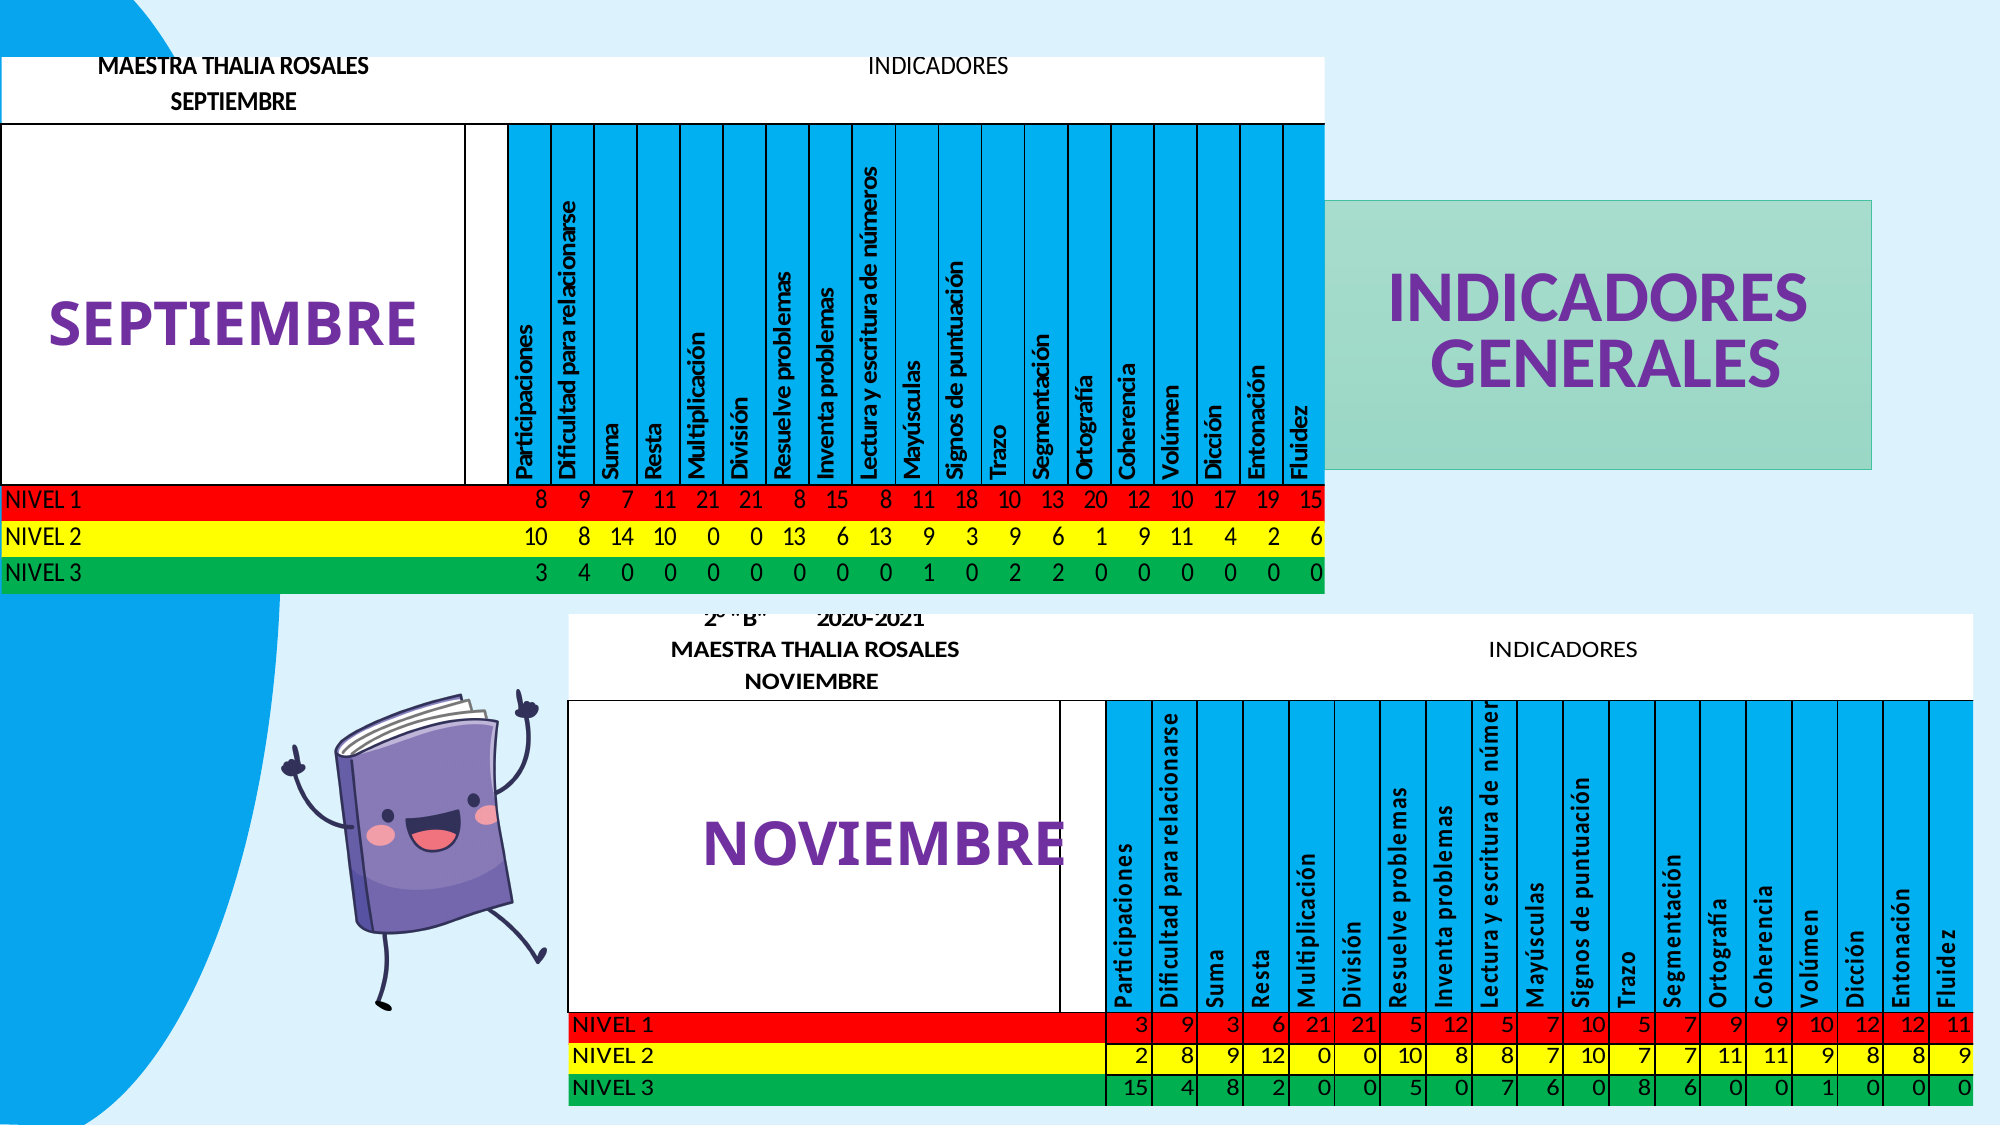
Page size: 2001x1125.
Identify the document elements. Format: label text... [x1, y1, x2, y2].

picture [0, 57, 1325, 596]
text_box [0, 0, 176, 57]
picture [566, 614, 1974, 1108]
text_box [0, 596, 282, 1125]
picture [281, 689, 547, 1011]
title INDICADORES GENERALES [1325, 200, 1872, 470]
picture [564, 462, 574, 466]
picture [1081, 460, 1091, 465]
